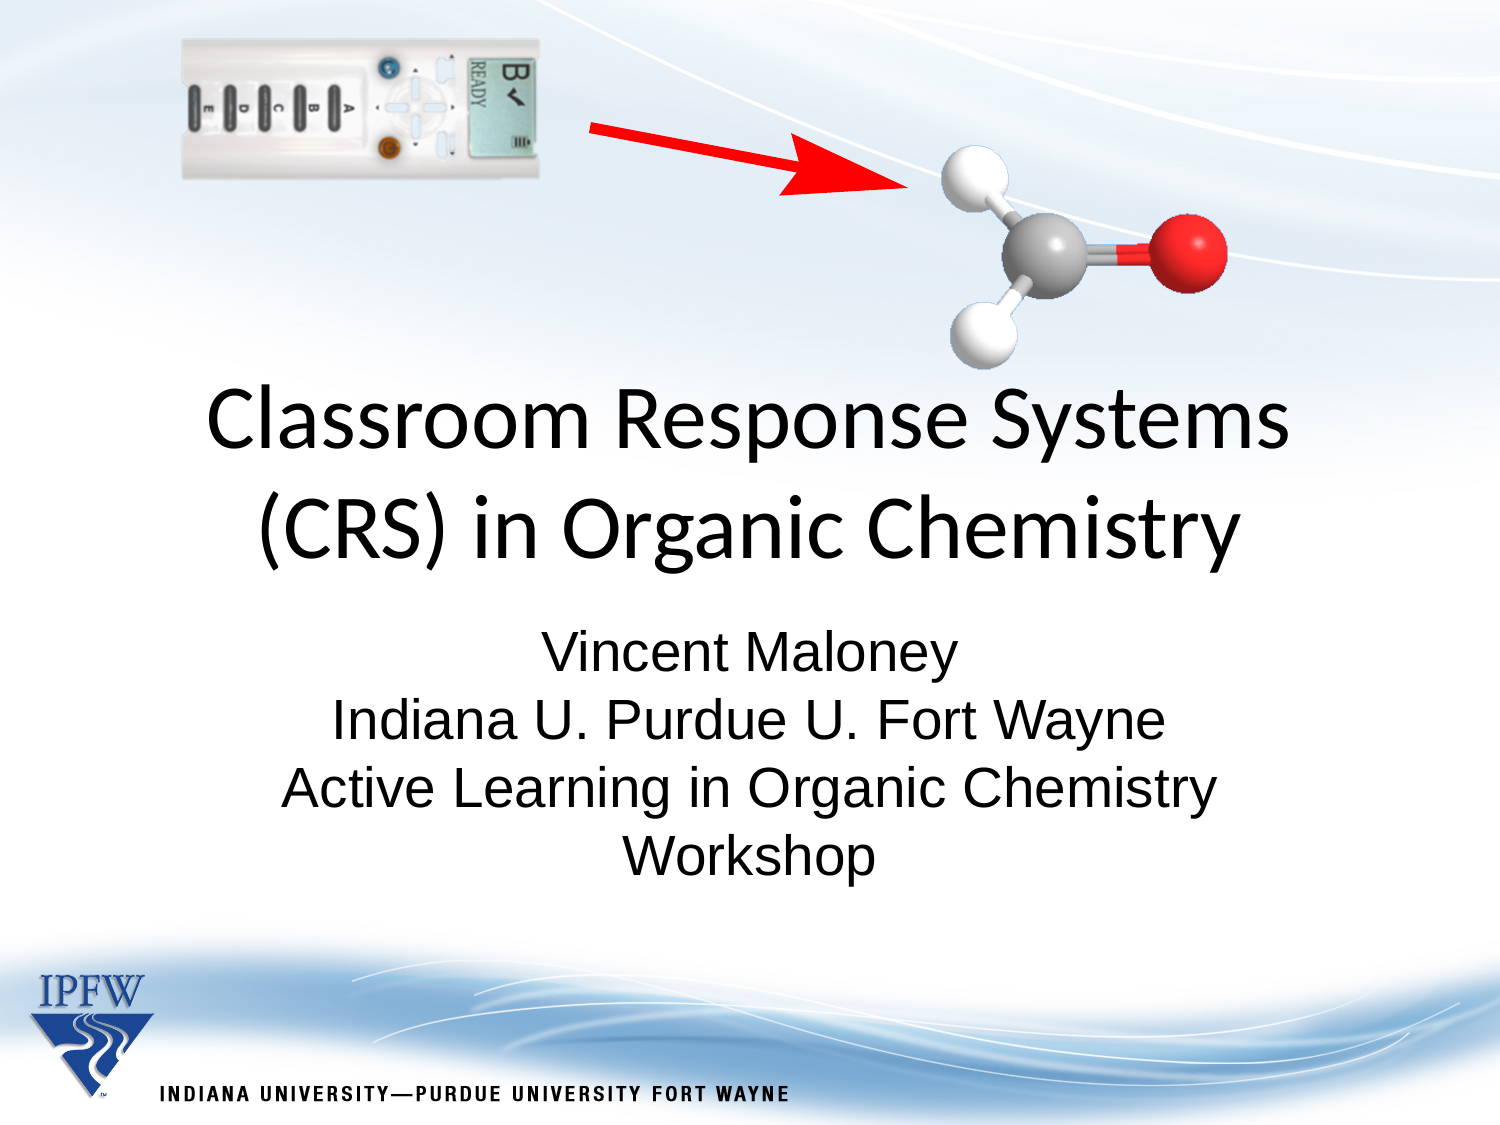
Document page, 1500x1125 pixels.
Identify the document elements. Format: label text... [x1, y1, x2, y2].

subtitle Vincent Maloney Indiana U. Purdue U. Fort Wayne Active Learning in Organic Chemistry Workshop [225, 607, 1275, 895]
picture [0, 0, 1500, 1125]
title Classroom Response Systems (CRS) in Organic Chemistry [112, 349, 1388, 591]
